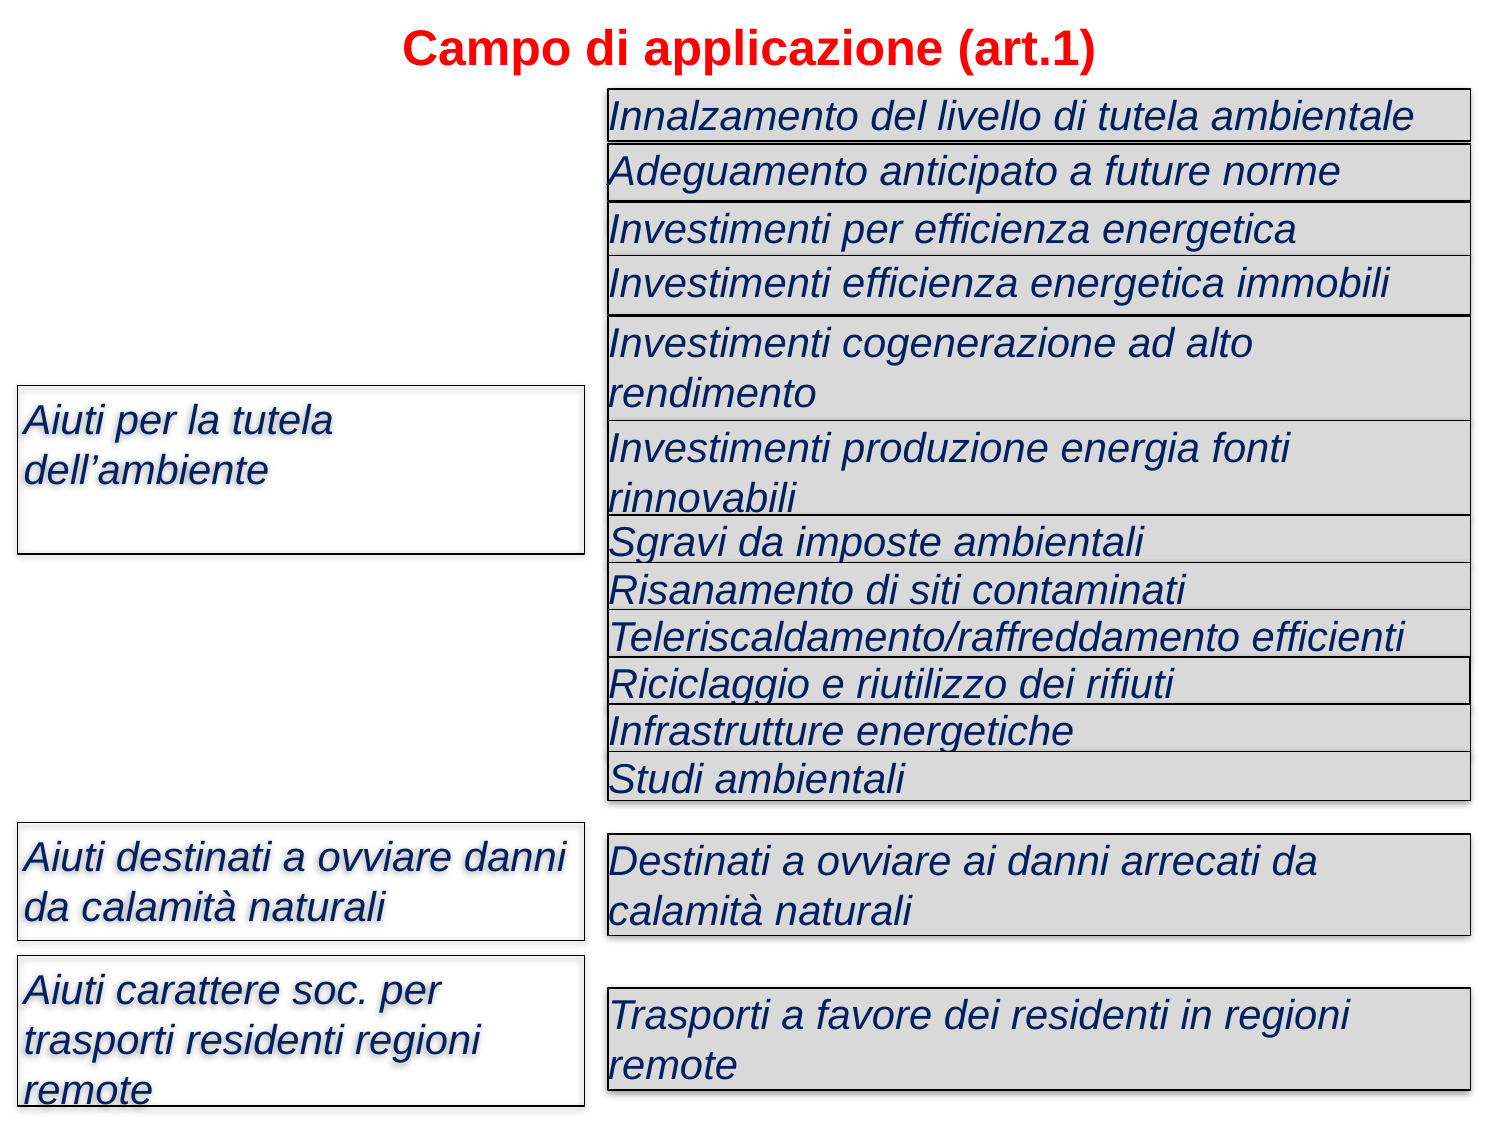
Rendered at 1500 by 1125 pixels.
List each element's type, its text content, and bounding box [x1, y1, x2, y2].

text_box Sgravi da imposte ambientali [607, 514, 1471, 561]
text_box Risanamento di siti contaminati [607, 562, 1471, 608]
text_box Investimenti cogenerazione ad alto rendimento [607, 315, 1471, 419]
text_box Destinati a ovviare ai danni arrecati da calamità naturali [607, 833, 1471, 936]
text_box Innalzamento del livello di tutela ambientale [607, 88, 1471, 142]
text_box Investimenti per efficienza energetica [607, 201, 1471, 254]
text_box Investimenti efficienza energetica immobili [607, 255, 1471, 314]
text_box Aiuti carattere soc. per trasporti residenti regioni remote [17, 955, 585, 1107]
text_box Adeguamento anticipato a future norme dell’UE [607, 143, 1471, 200]
text_box Infrastrutture energetiche [607, 703, 1471, 750]
text_box Aiuti per la tutela dell’ambiente [17, 385, 585, 555]
text_box Riciclaggio e riutilizzo dei rifiuti [607, 656, 1471, 703]
text_box Studi ambientali [607, 751, 1471, 801]
title Campo di applicazione (art.1) [111, 2, 1388, 89]
text_box Investimenti produzione energia fonti rinnovabili [607, 420, 1471, 514]
text_box Teleriscaldamento/raffreddamento efficienti [607, 609, 1471, 655]
text_box Aiuti destinati a ovviare danni da calamità naturali [17, 822, 585, 941]
text_box Trasporti a favore dei residenti in regioni remote [607, 987, 1471, 1091]
